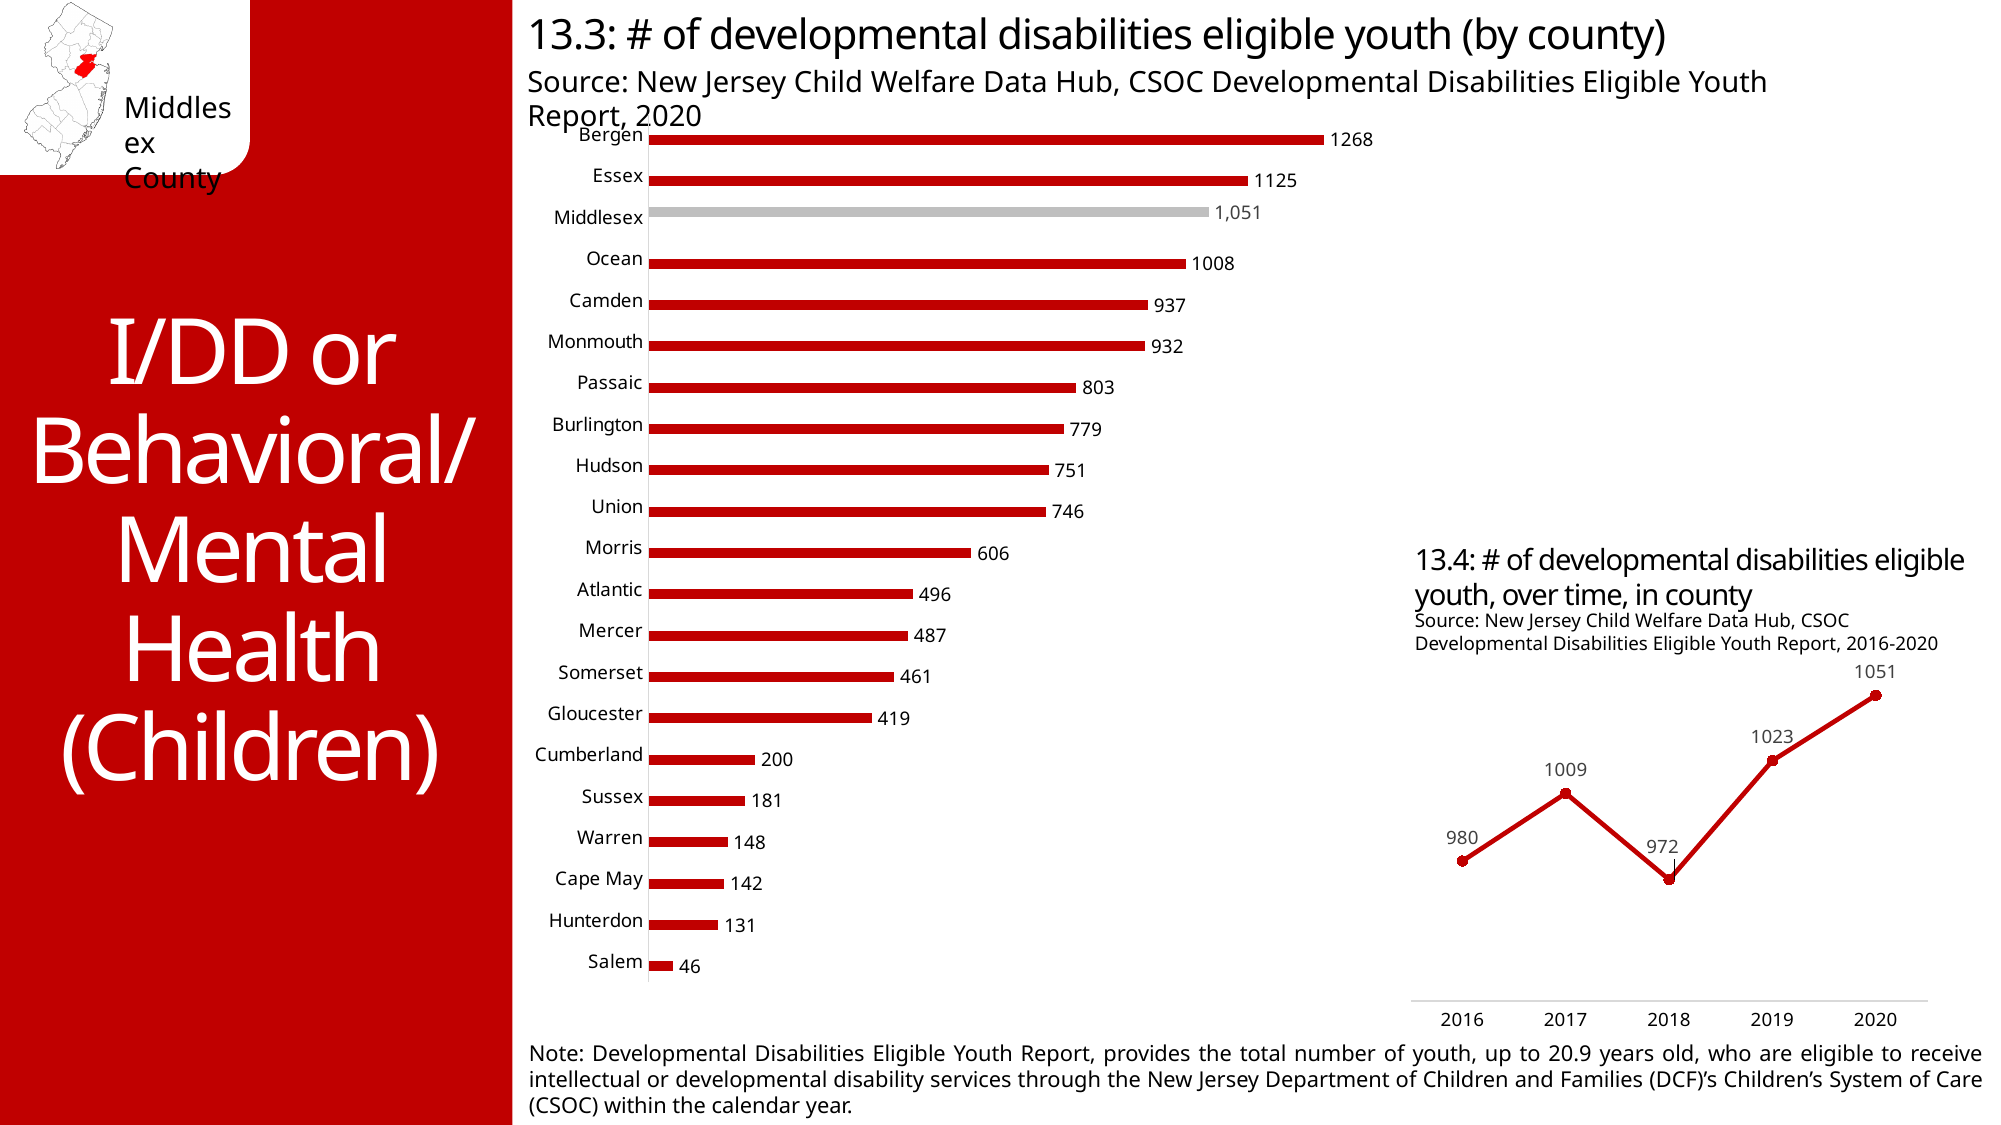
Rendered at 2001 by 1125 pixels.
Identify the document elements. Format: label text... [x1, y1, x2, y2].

chart [516, 95, 1939, 1041]
text_box 13.3: # of developmental disabilities eligible youth (by county) [512, 0, 2000, 65]
text_box Source: New Jersey Child Welfare Data Hub, CSOC Developmental Disabilities Eligible Youth Report, 2020 [512, 55, 1891, 141]
text_box Note: Developmental Disabilities Eligible Youth Report, provides the total number of youth, up to 20.9 years old, who are eligible to receive intellectual or developmental disability services through the New Jersey Department of Children and Families (DCF)’s Children’s System of Care (CSOC) within the calendar year. [514, 1032, 2000, 1125]
text_box 13.4: # of developmental disabilities eligible youth, over time, in county [1416, 534, 1988, 601]
text_box I/DD or Behavioral/Mental Health (Children) [0, 138, 517, 1039]
text_box Source: New Jersey Child Welfare Data Hub, CSOC Developmental Disabilities Eligible Youth Report, 2016-2020 [1416, 601, 1988, 662]
picture [24, 2, 113, 138]
